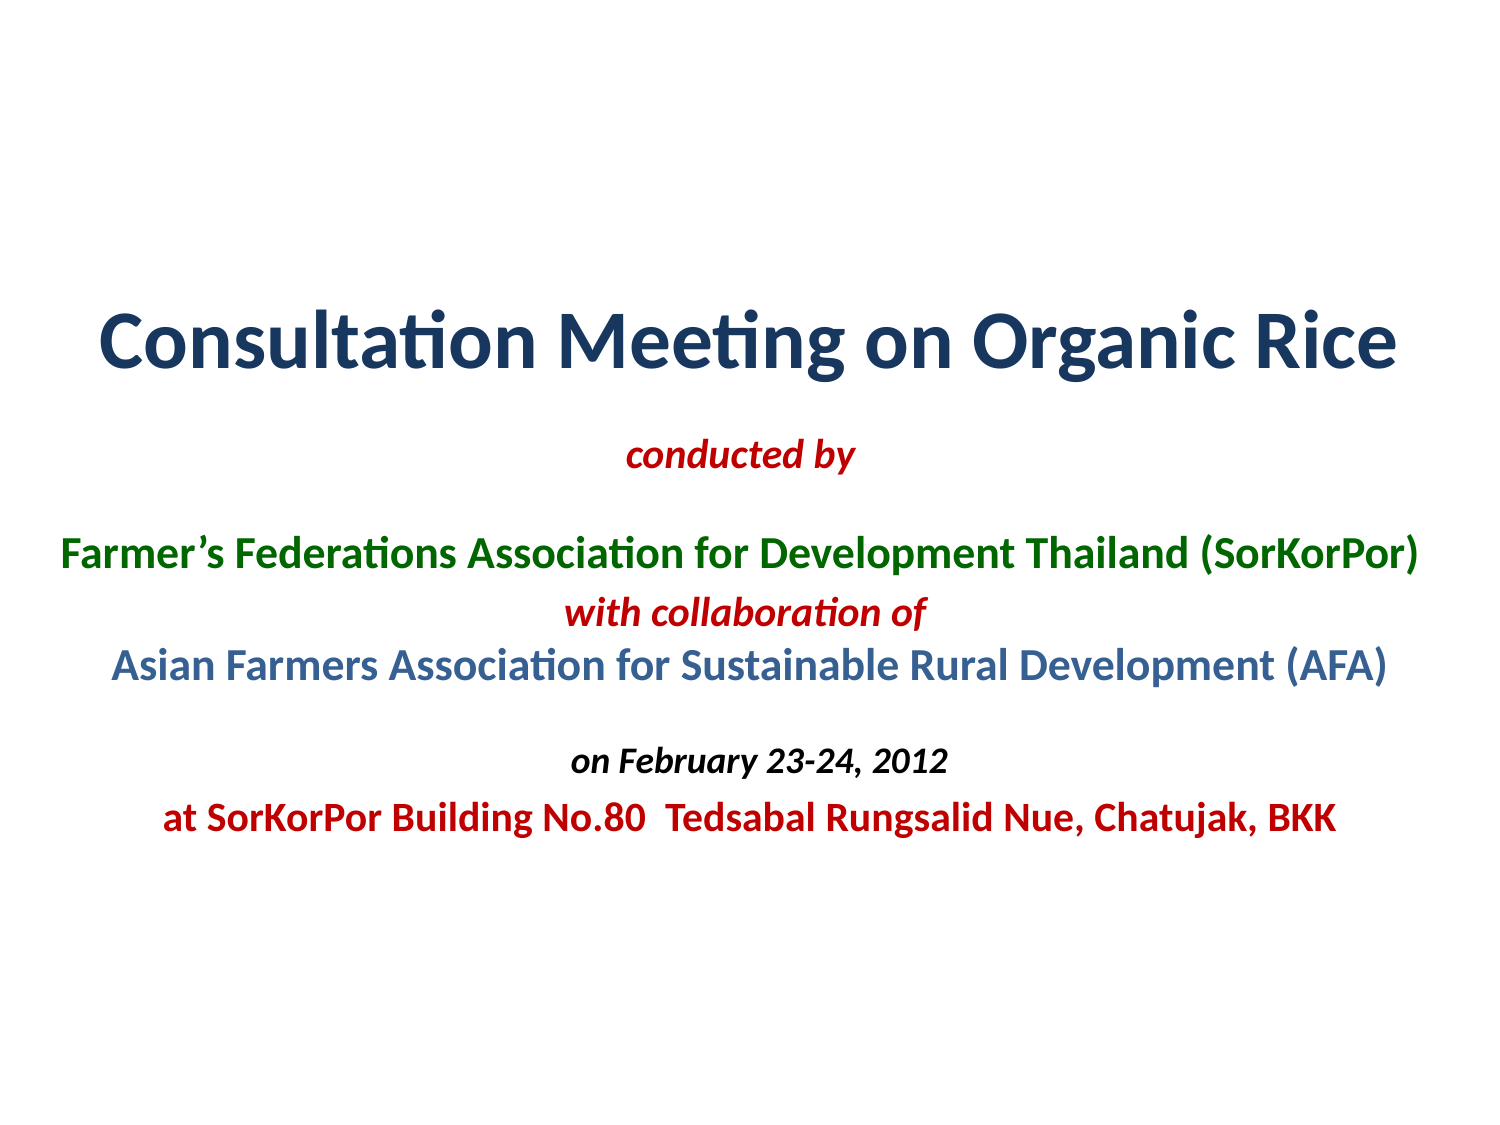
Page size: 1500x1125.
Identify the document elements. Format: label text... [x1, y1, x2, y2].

title Consultation Meeting on Organic Rice conducted by Farmer’s Federations Association for Development Thailand (SorKorPor) with collaboration of Asian Farmers Association for Sustainable Rural Development (AFA) on February 23-24, 2012 at SorKorPor Building No.80 Tedsabal Rungsalid Nue, Chatujak, BKK [23, 35, 1477, 1090]
